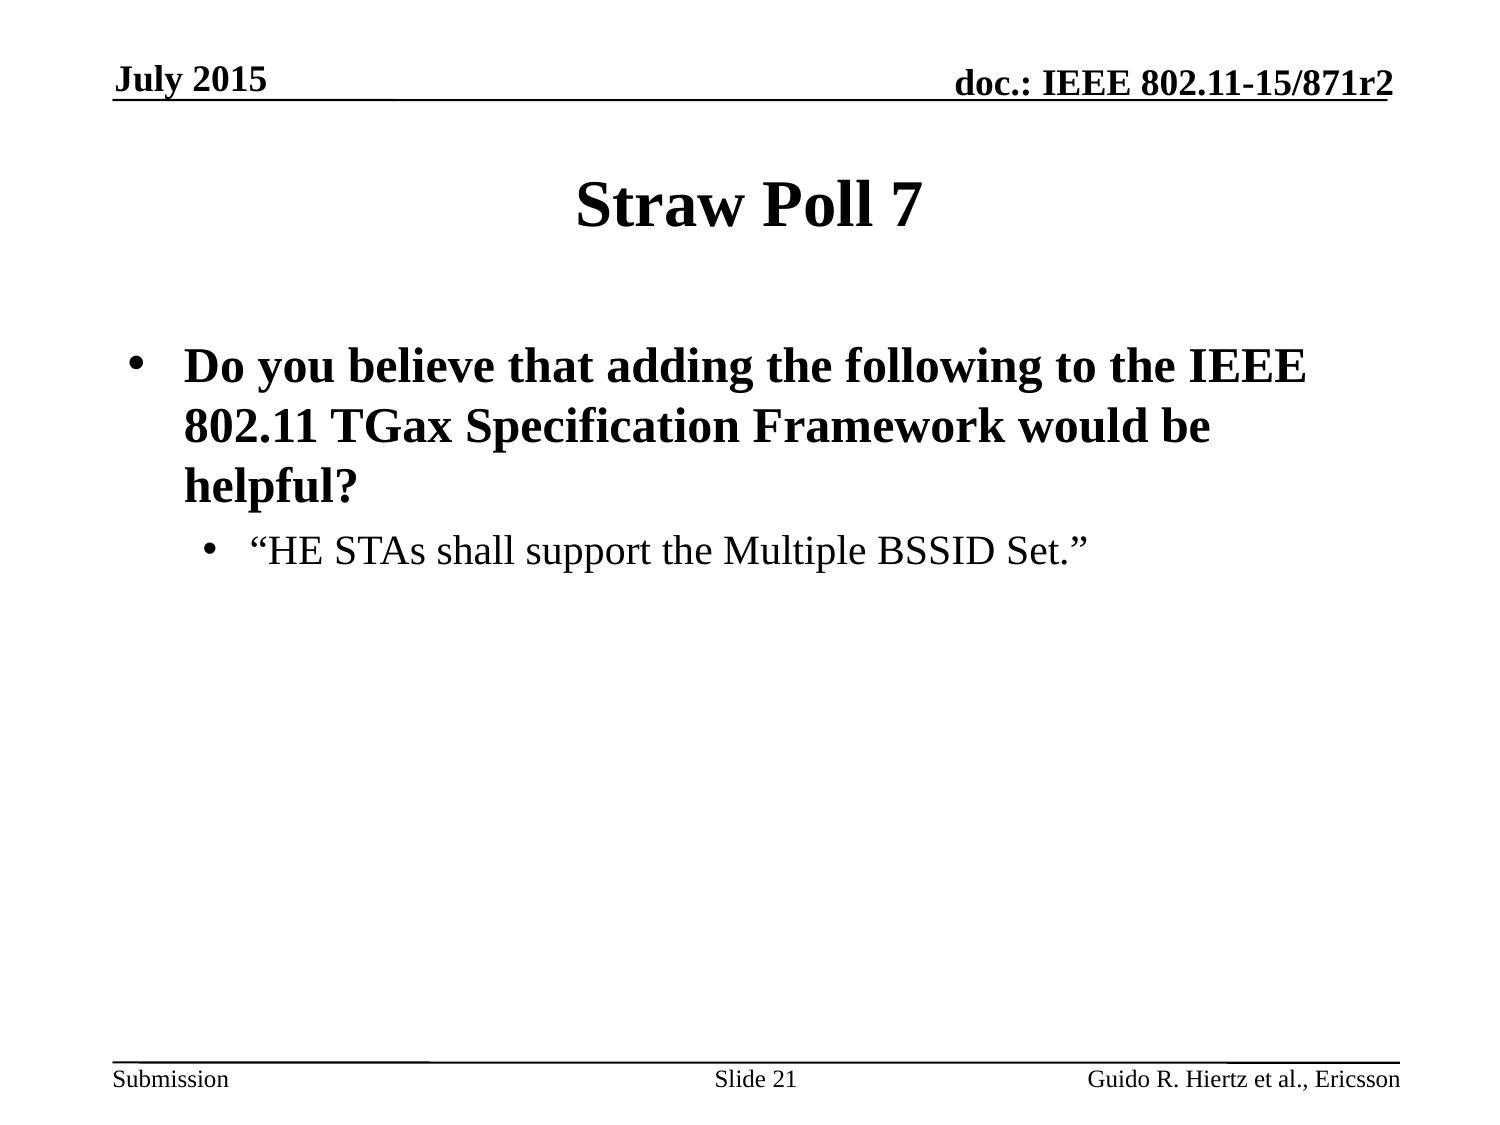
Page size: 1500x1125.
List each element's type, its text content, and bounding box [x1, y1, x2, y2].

list Do you believe that adding the following to the IEEE 802.11 TGax Specification Framework would be helpful? “HE STAs shall support the Multiple BSSID Set.” [112, 324, 1388, 1000]
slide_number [114, 54, 423, 100]
slide_number Slide 21 [712, 1061, 800, 1123]
footer Guido R. Hiertz et al., Ericsson [878, 1061, 1402, 1093]
title Straw Poll 7 [112, 112, 1388, 288]
